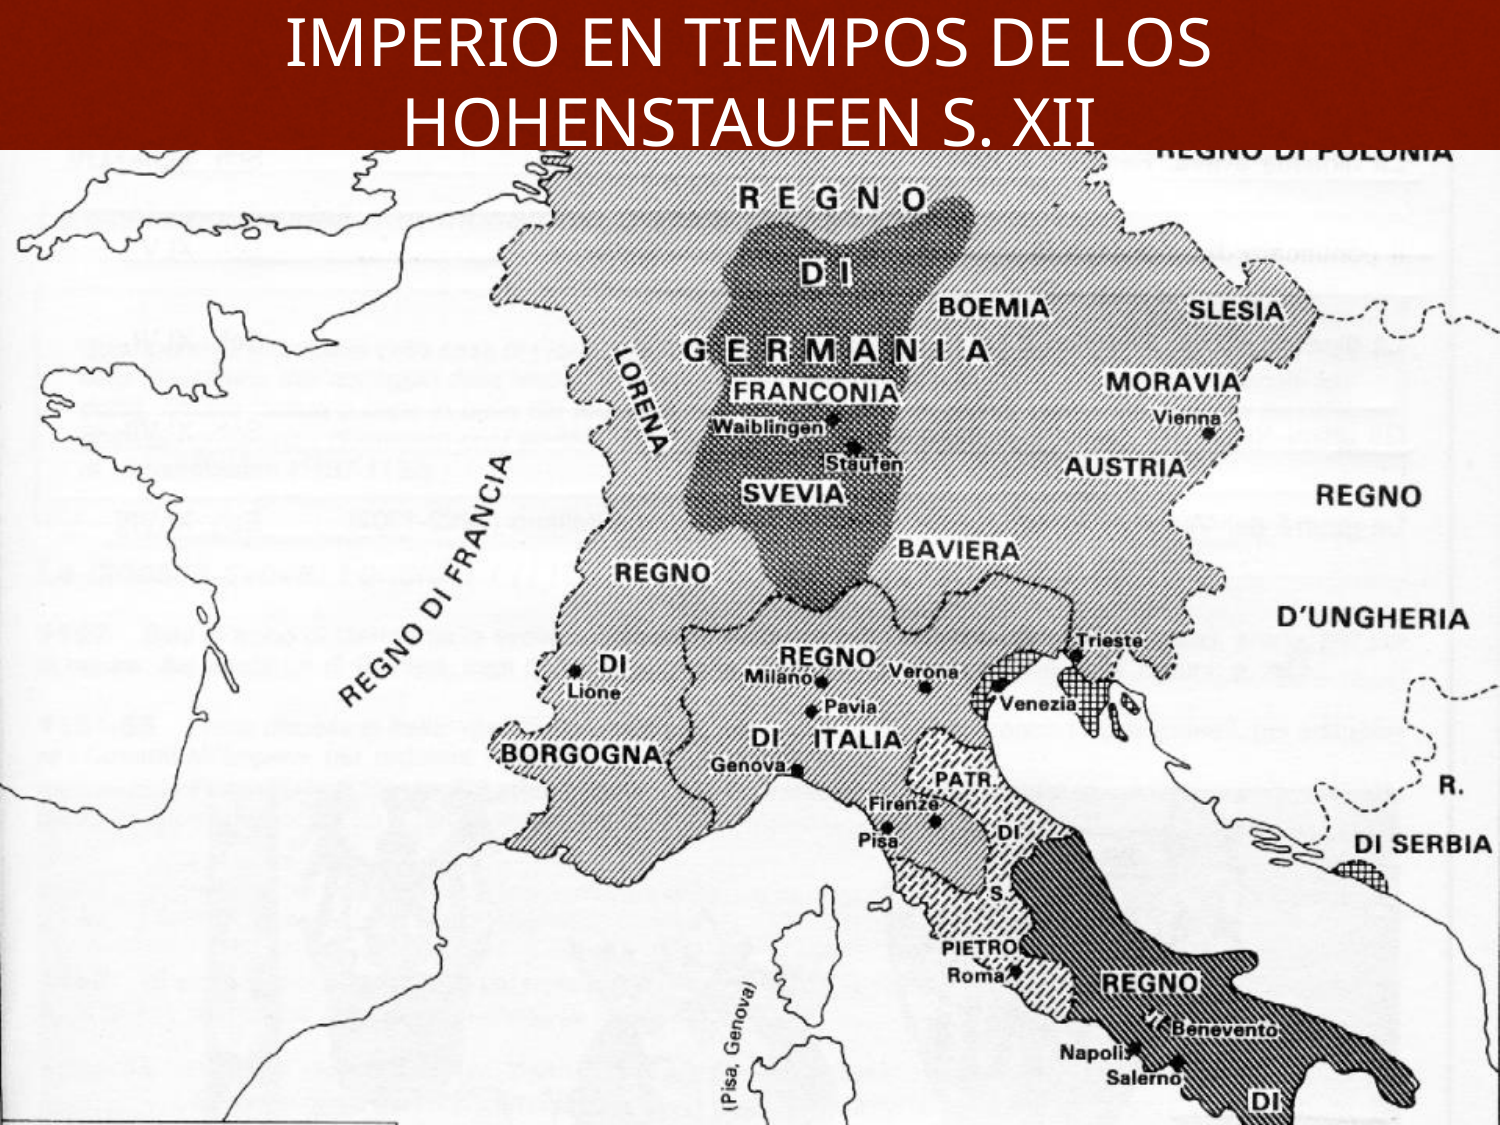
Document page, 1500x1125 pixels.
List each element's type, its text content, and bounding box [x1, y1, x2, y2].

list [0, 149, 1500, 1125]
title IMPERIO EN TIEMPOS DE LOS HOHENSTAUFEN S. XII [127, 10, 1372, 141]
